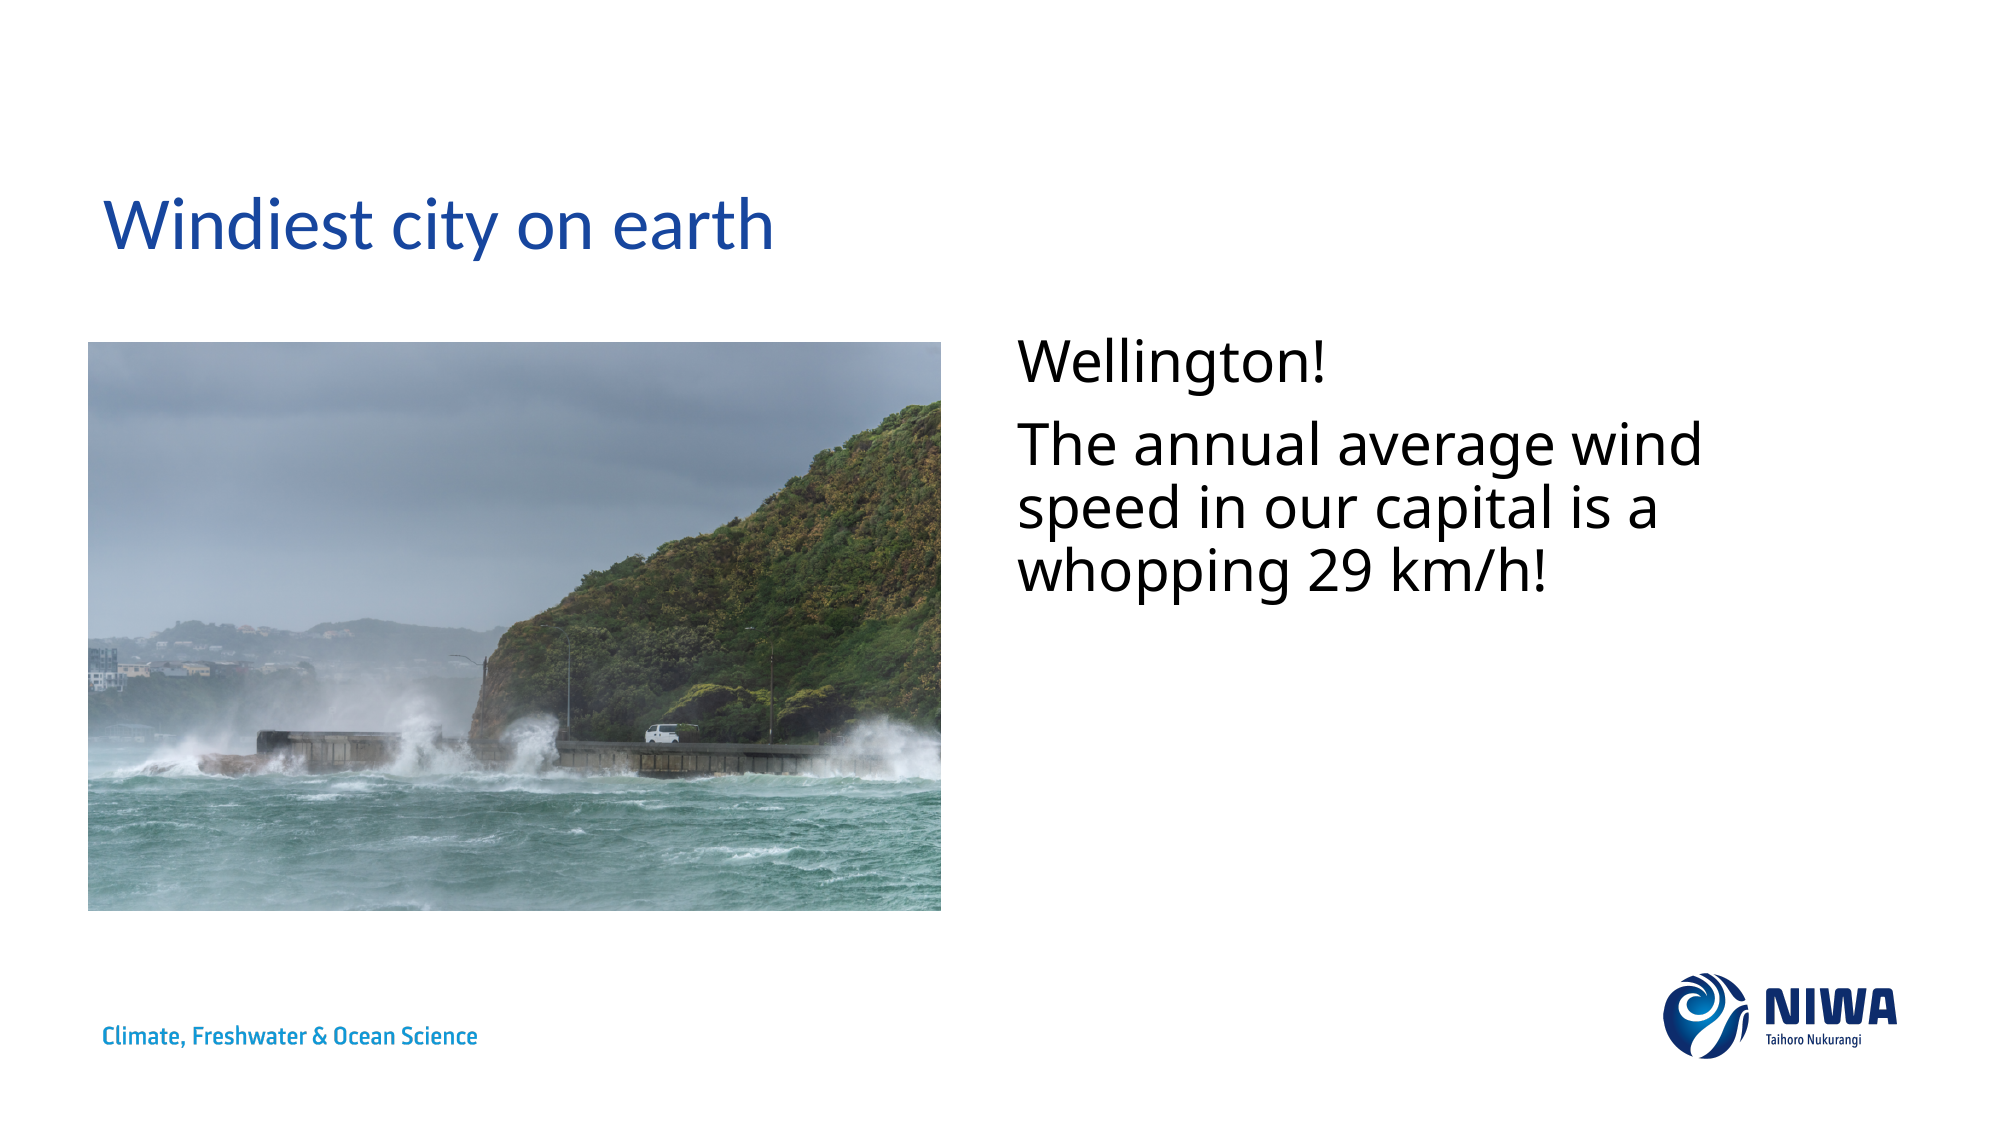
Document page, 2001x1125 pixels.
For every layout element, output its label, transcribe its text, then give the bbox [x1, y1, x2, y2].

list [88, 342, 941, 911]
picture [1663, 973, 1897, 1059]
picture [103, 1025, 477, 1048]
title Windiest city on earth [88, 172, 1863, 278]
list Wellington! The annual average wind speed in our capital is a whopping 29 km/h! [1002, 324, 1863, 930]
